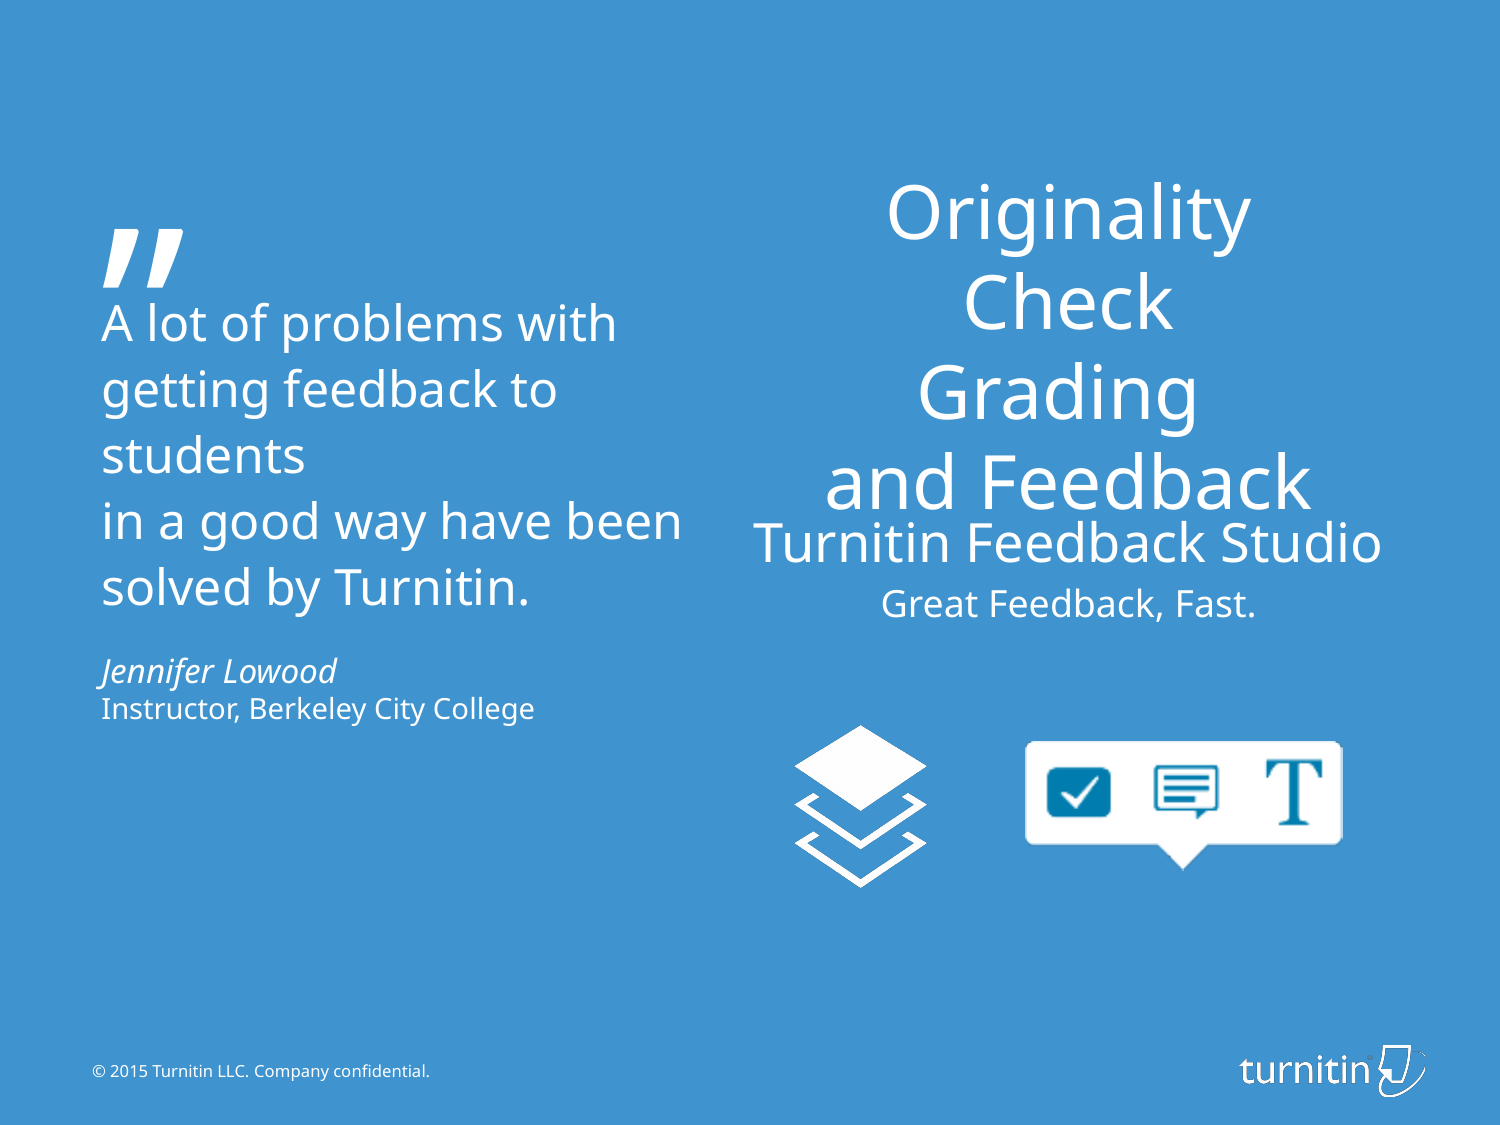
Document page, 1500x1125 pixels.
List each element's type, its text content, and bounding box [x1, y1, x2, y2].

picture [1239, 1045, 1425, 1097]
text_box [794, 724, 1344, 888]
text_box Originality Check Grading and Feedback [764, 157, 1373, 472]
text_box Turnitin Feedback Studio Great Feedback, Fast. [722, 501, 1416, 647]
text_box ” [86, 153, 209, 456]
text_box A lot of problems with getting feedback to students in a good way have been solved by Turnitin. Jennifer Lowood Instructor, Berkeley City College [86, 278, 765, 675]
